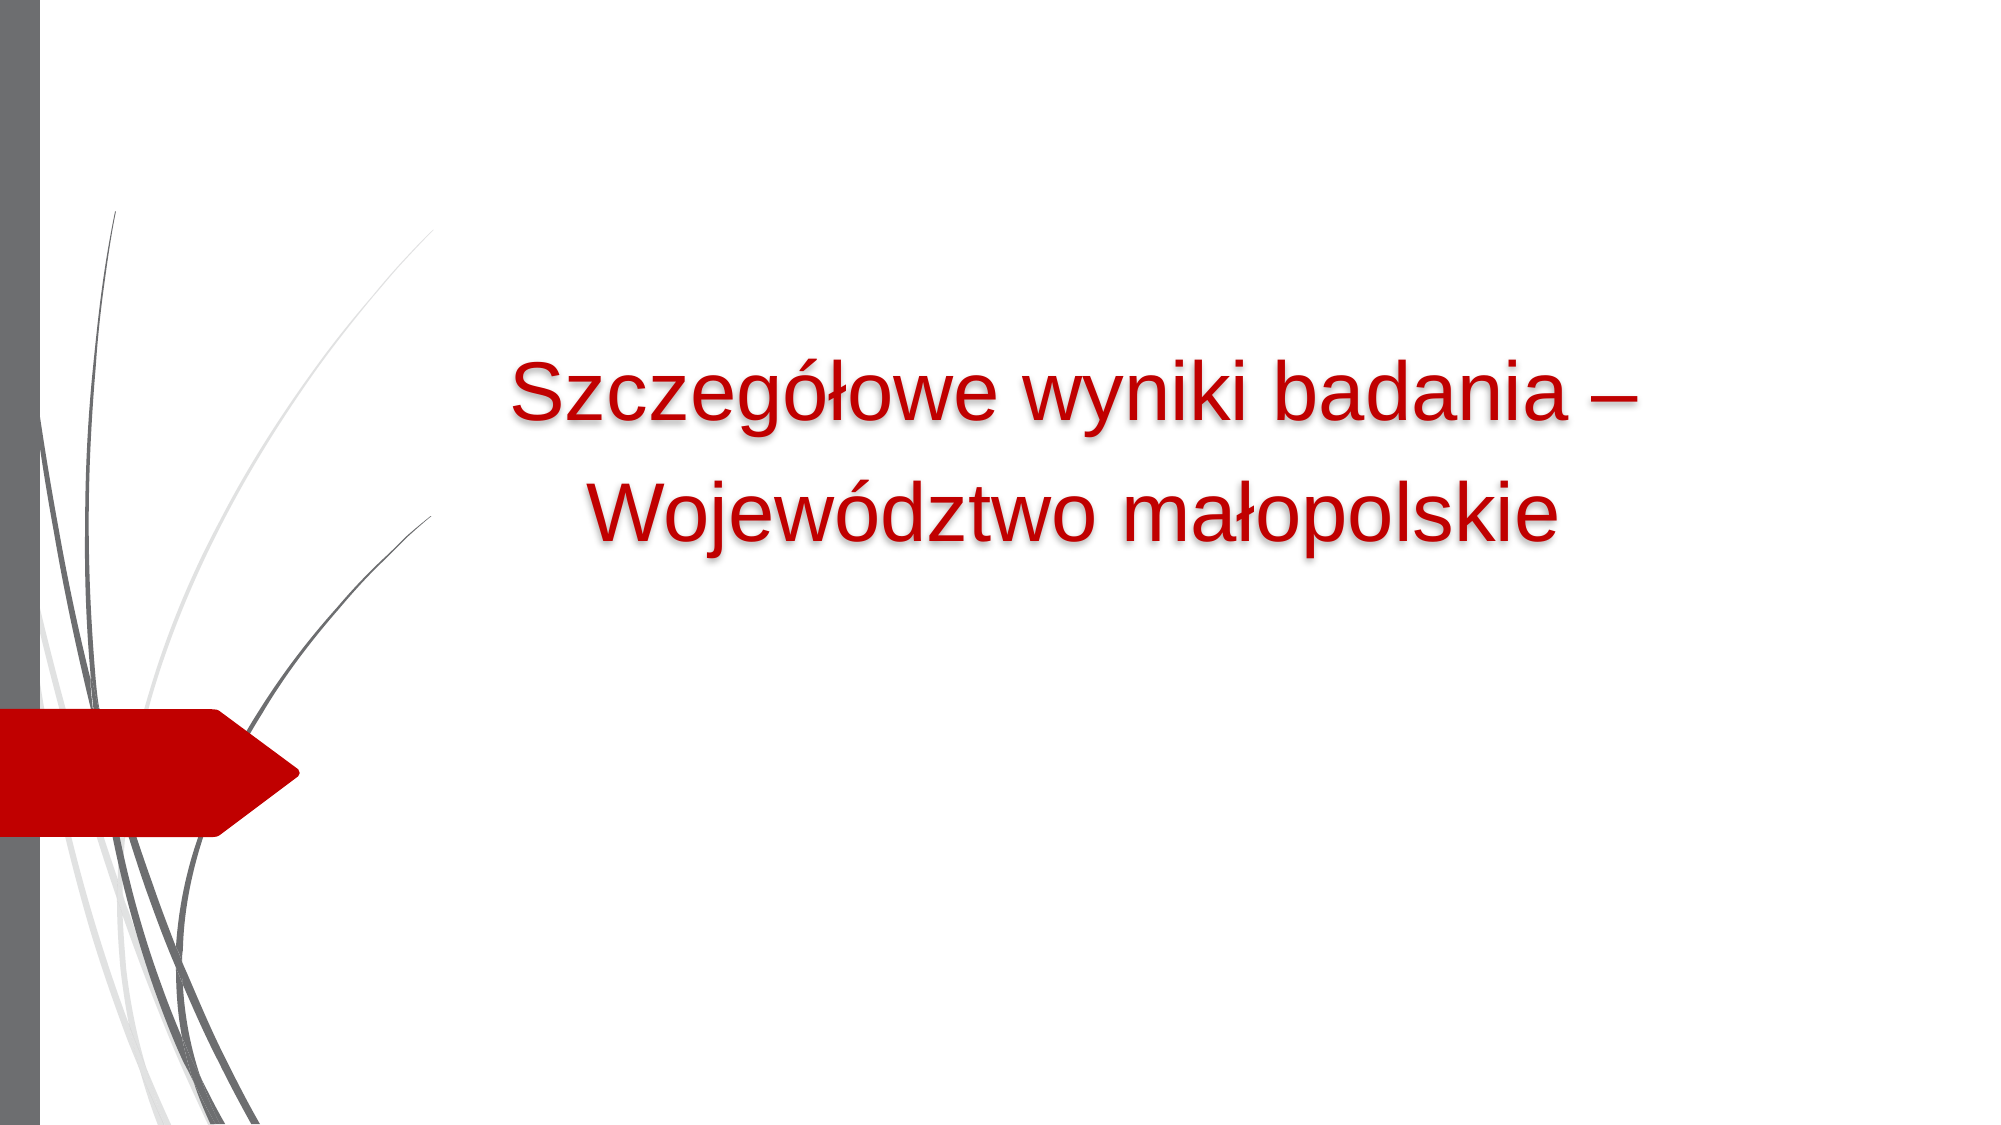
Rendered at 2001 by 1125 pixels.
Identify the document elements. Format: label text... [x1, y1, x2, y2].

subtitle Szczegółowe wyniki badania – Województwo małopolskie [469, 329, 1679, 716]
